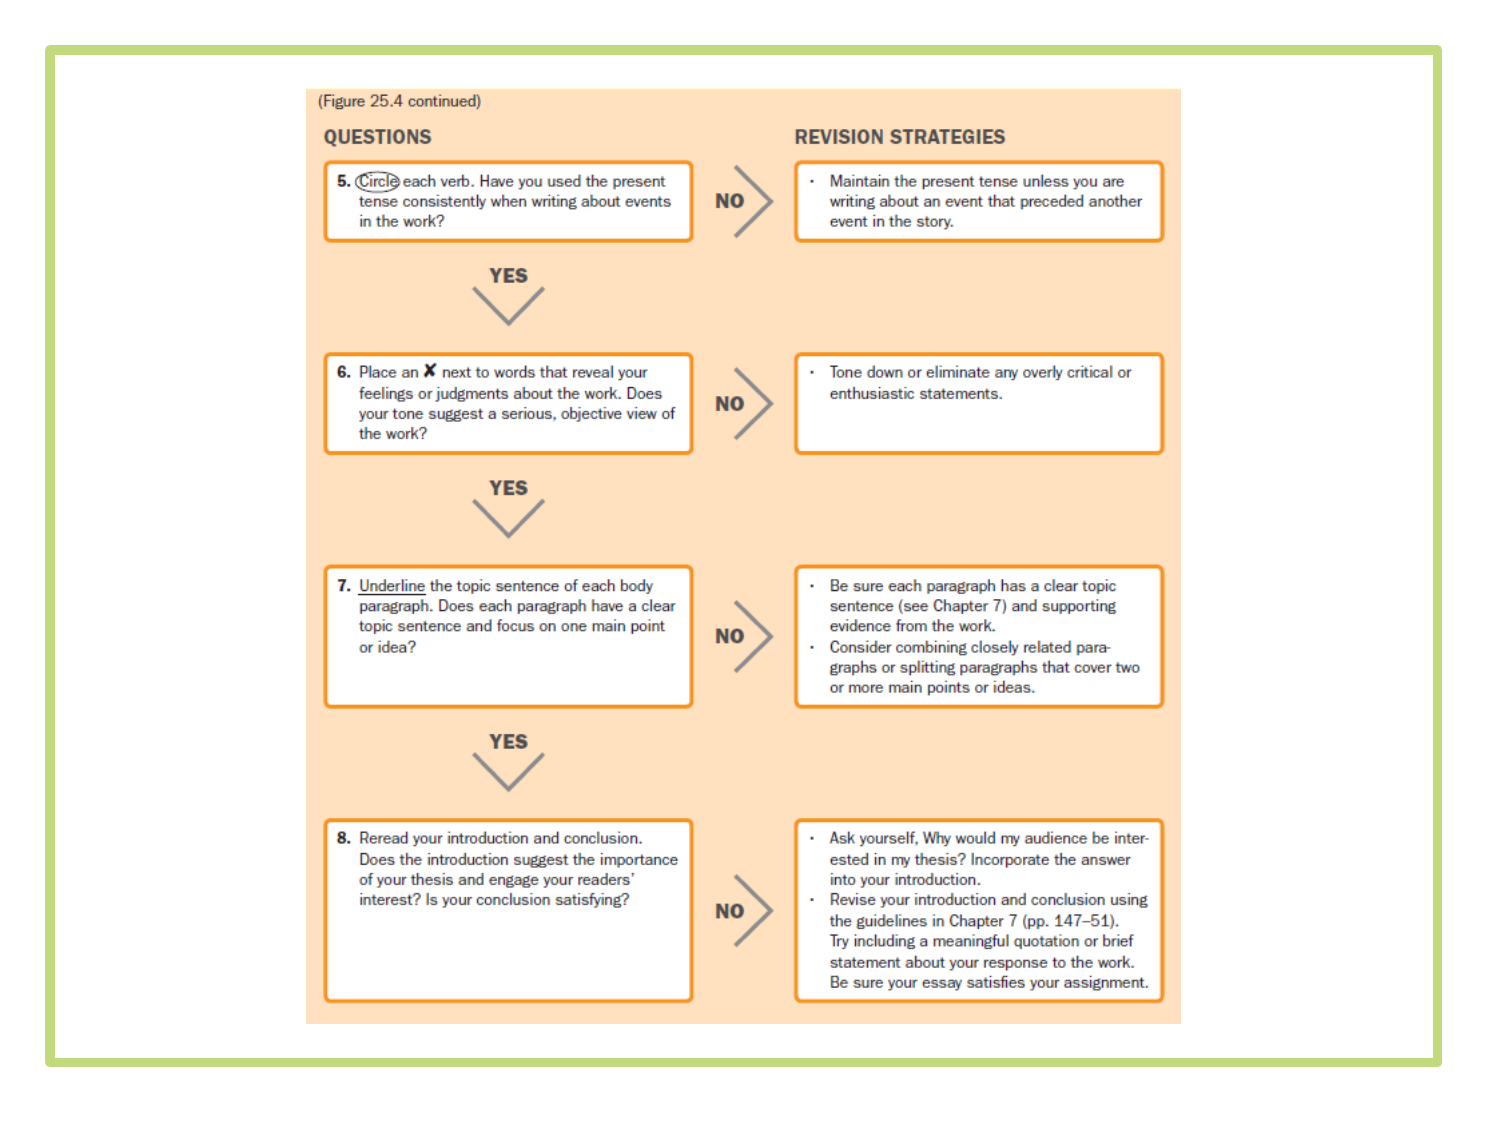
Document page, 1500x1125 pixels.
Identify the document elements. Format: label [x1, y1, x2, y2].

text_box [48, 48, 1440, 1065]
picture [306, 88, 1182, 1025]
